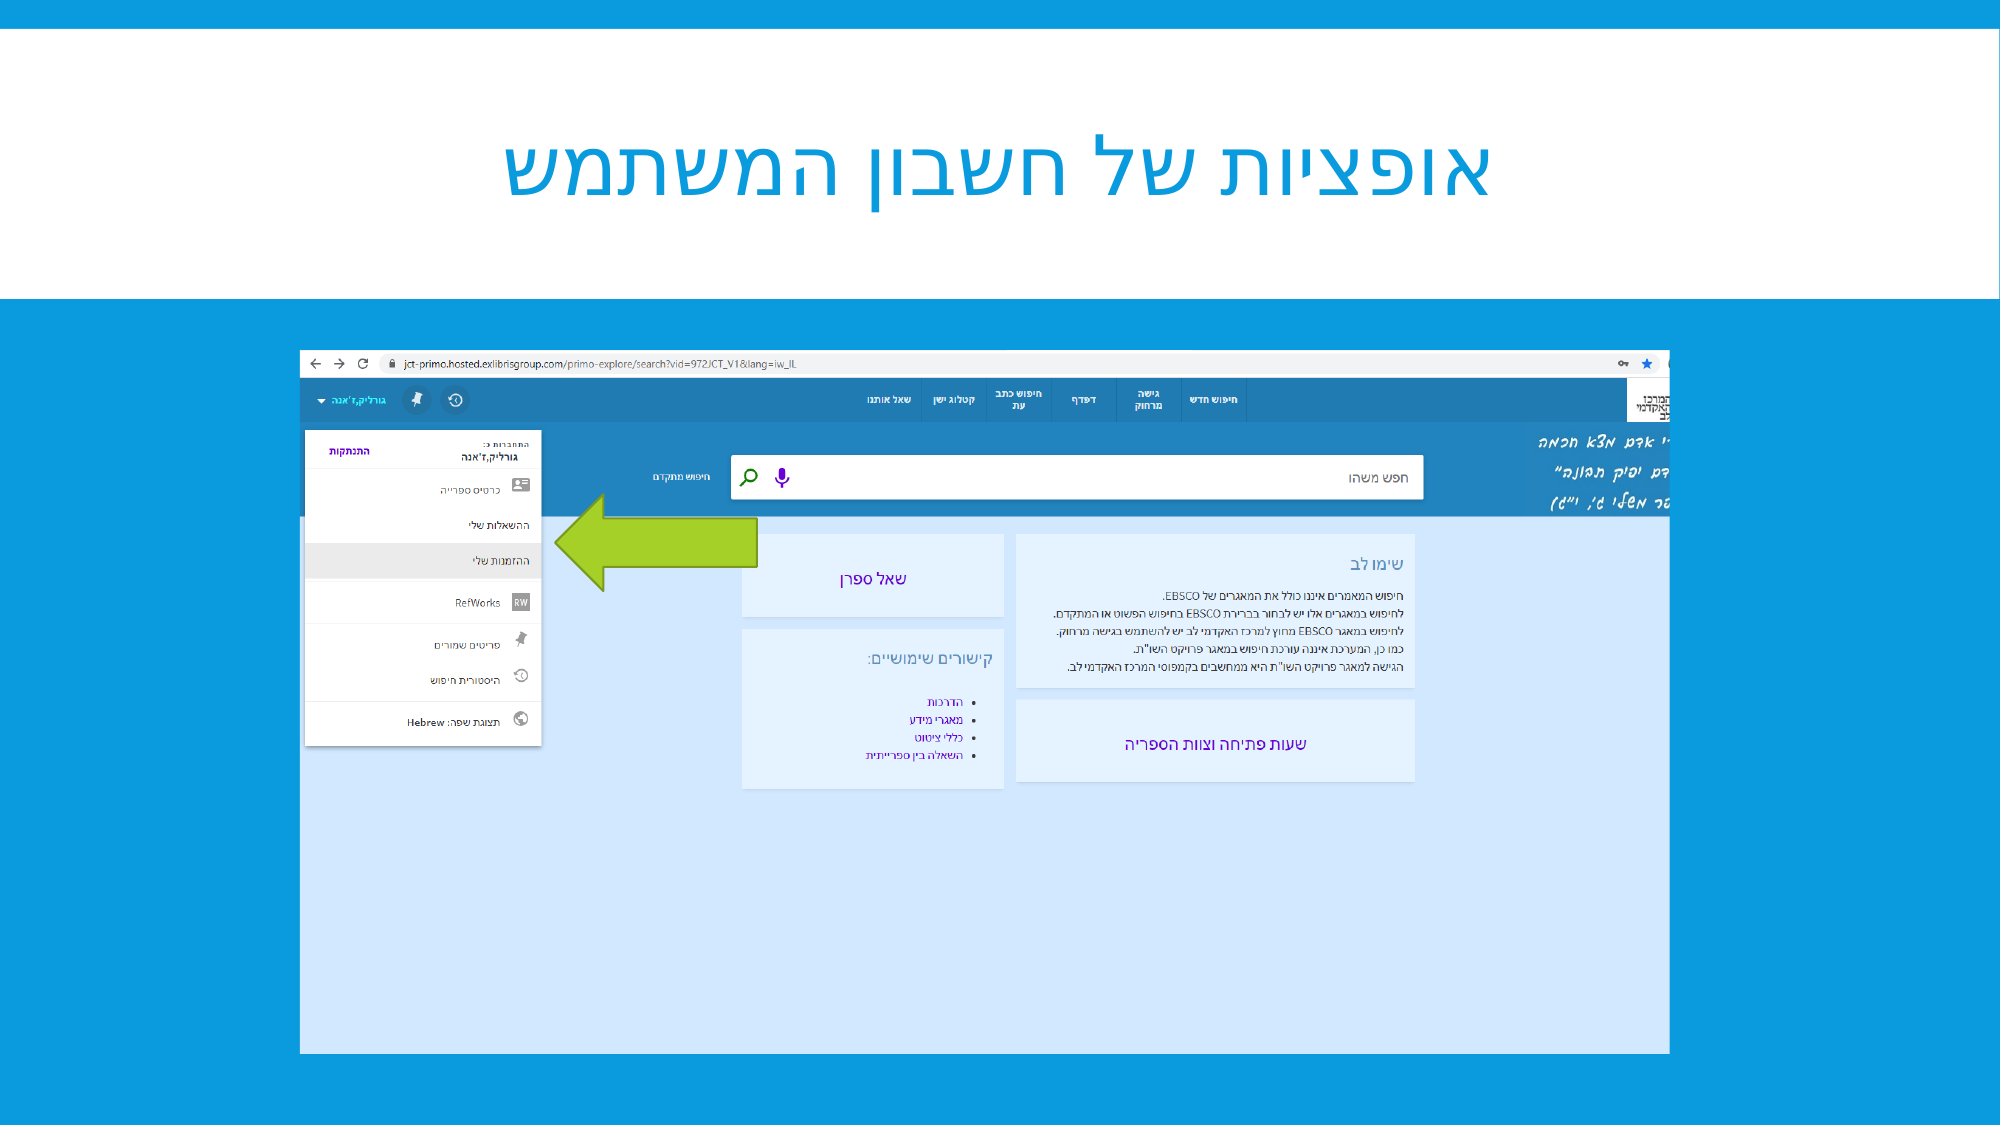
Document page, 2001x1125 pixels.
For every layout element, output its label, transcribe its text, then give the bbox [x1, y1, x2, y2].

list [299, 350, 1670, 1054]
title אופציות של חשבון המשתמש [197, 46, 1803, 295]
